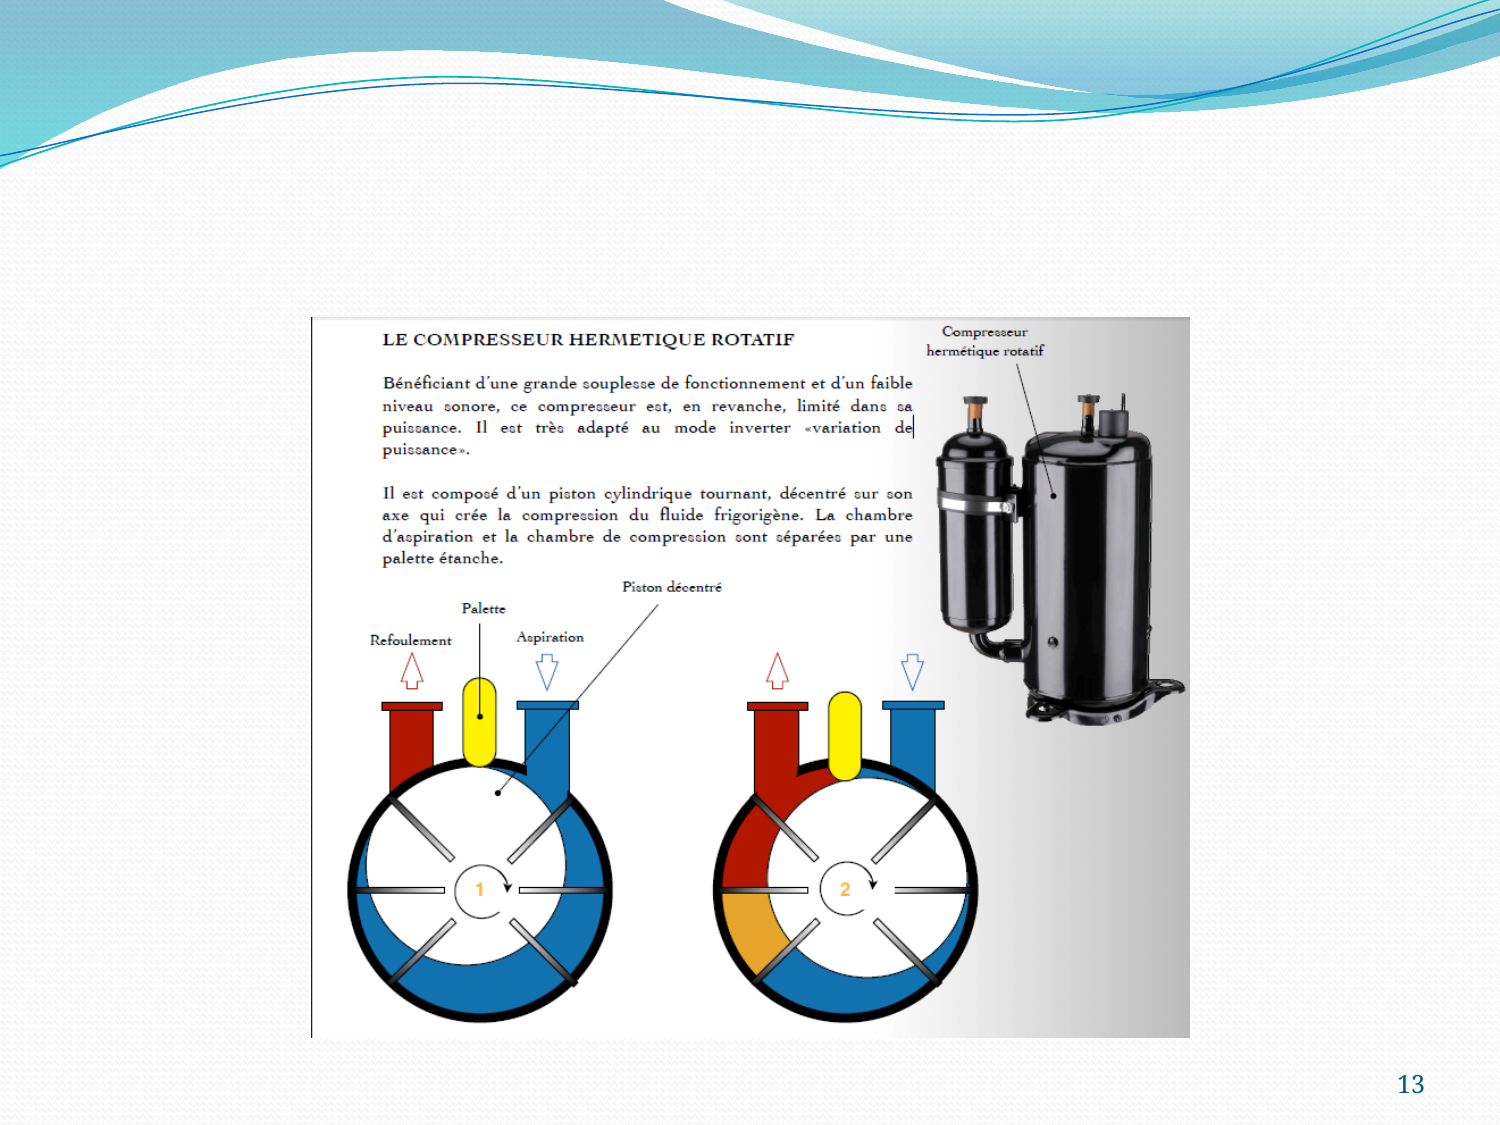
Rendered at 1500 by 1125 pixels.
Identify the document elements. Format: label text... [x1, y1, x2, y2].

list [310, 317, 1190, 1038]
slide_number 13 [1299, 1042, 1425, 1103]
